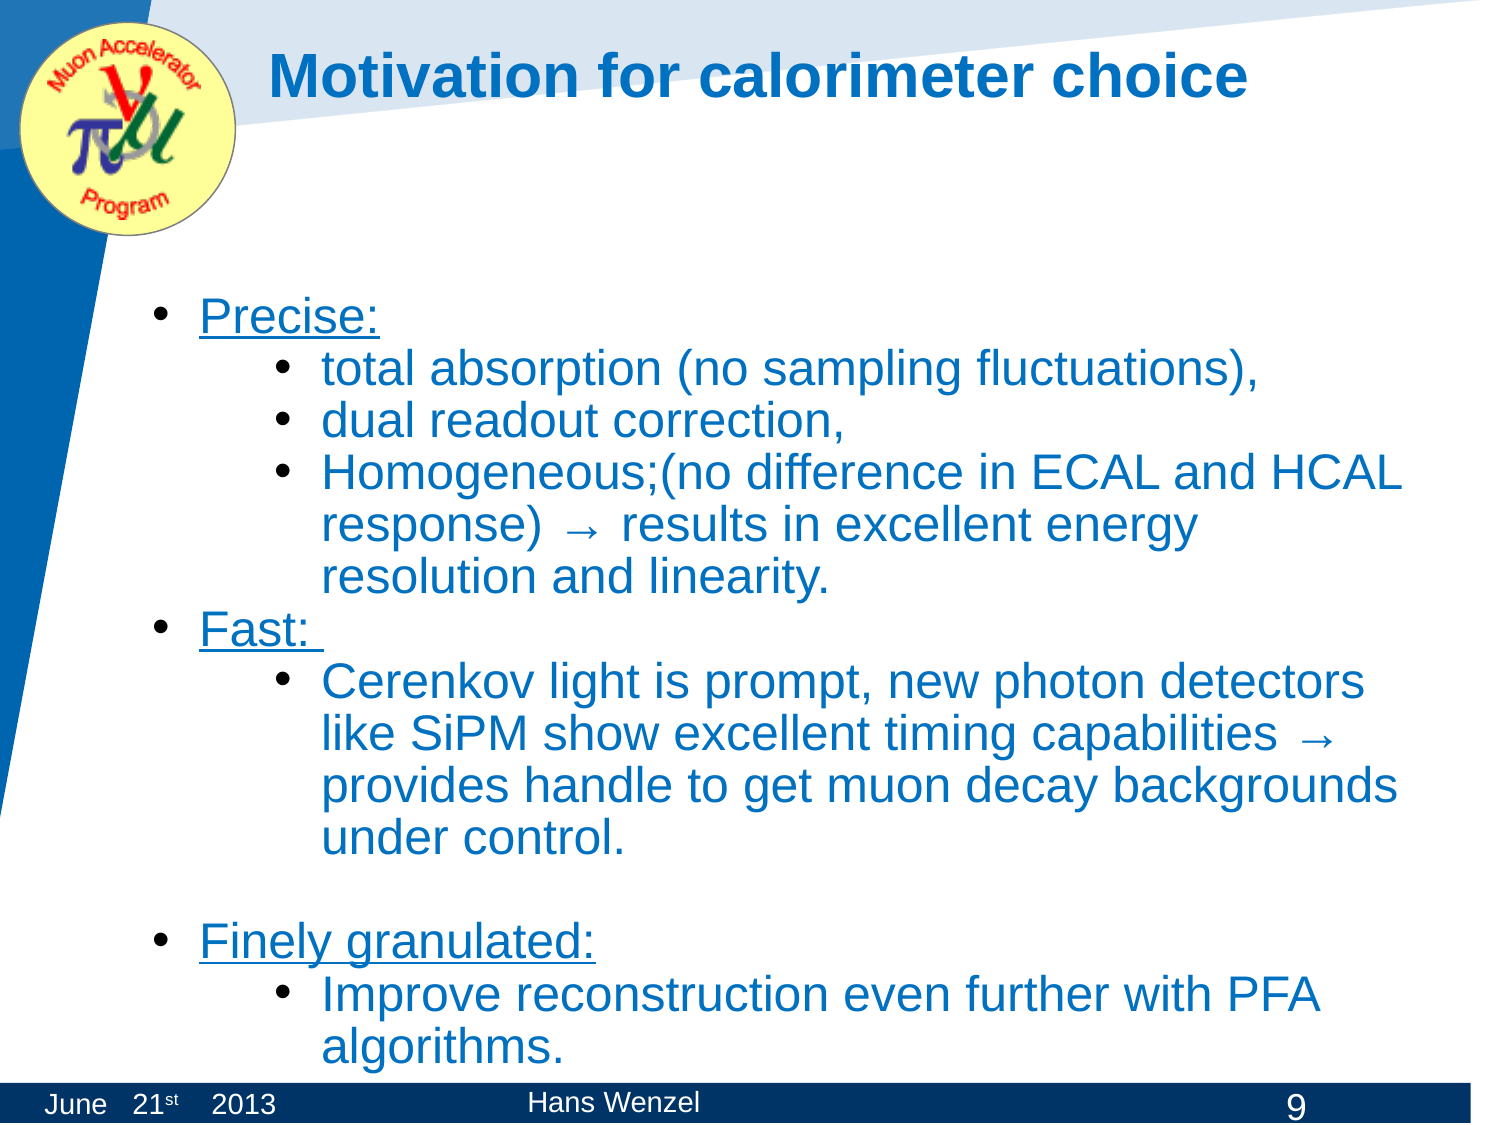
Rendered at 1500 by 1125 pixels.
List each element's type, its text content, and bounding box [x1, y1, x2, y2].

title Motivation for calorimeter choice [167, 0, 1335, 155]
footer Hans Wenzel [512, 1082, 1173, 1125]
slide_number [29, 1082, 481, 1125]
text_box Precise: total absorption (no sampling fluctuations), dual readout correction, Homogeneous;(no difference in ECAL and HCAL response) → results in excellent energy resolution and linearity. Fast: Cerenkov light is prompt, new photon detectors like SiPM show excellent timing capabilities → provides handle to get muon decay backgrounds under control. Finely granulated: Improve reconstruction even further with PFA algorithms. [137, 200, 1433, 1082]
picture [47, 39, 201, 220]
